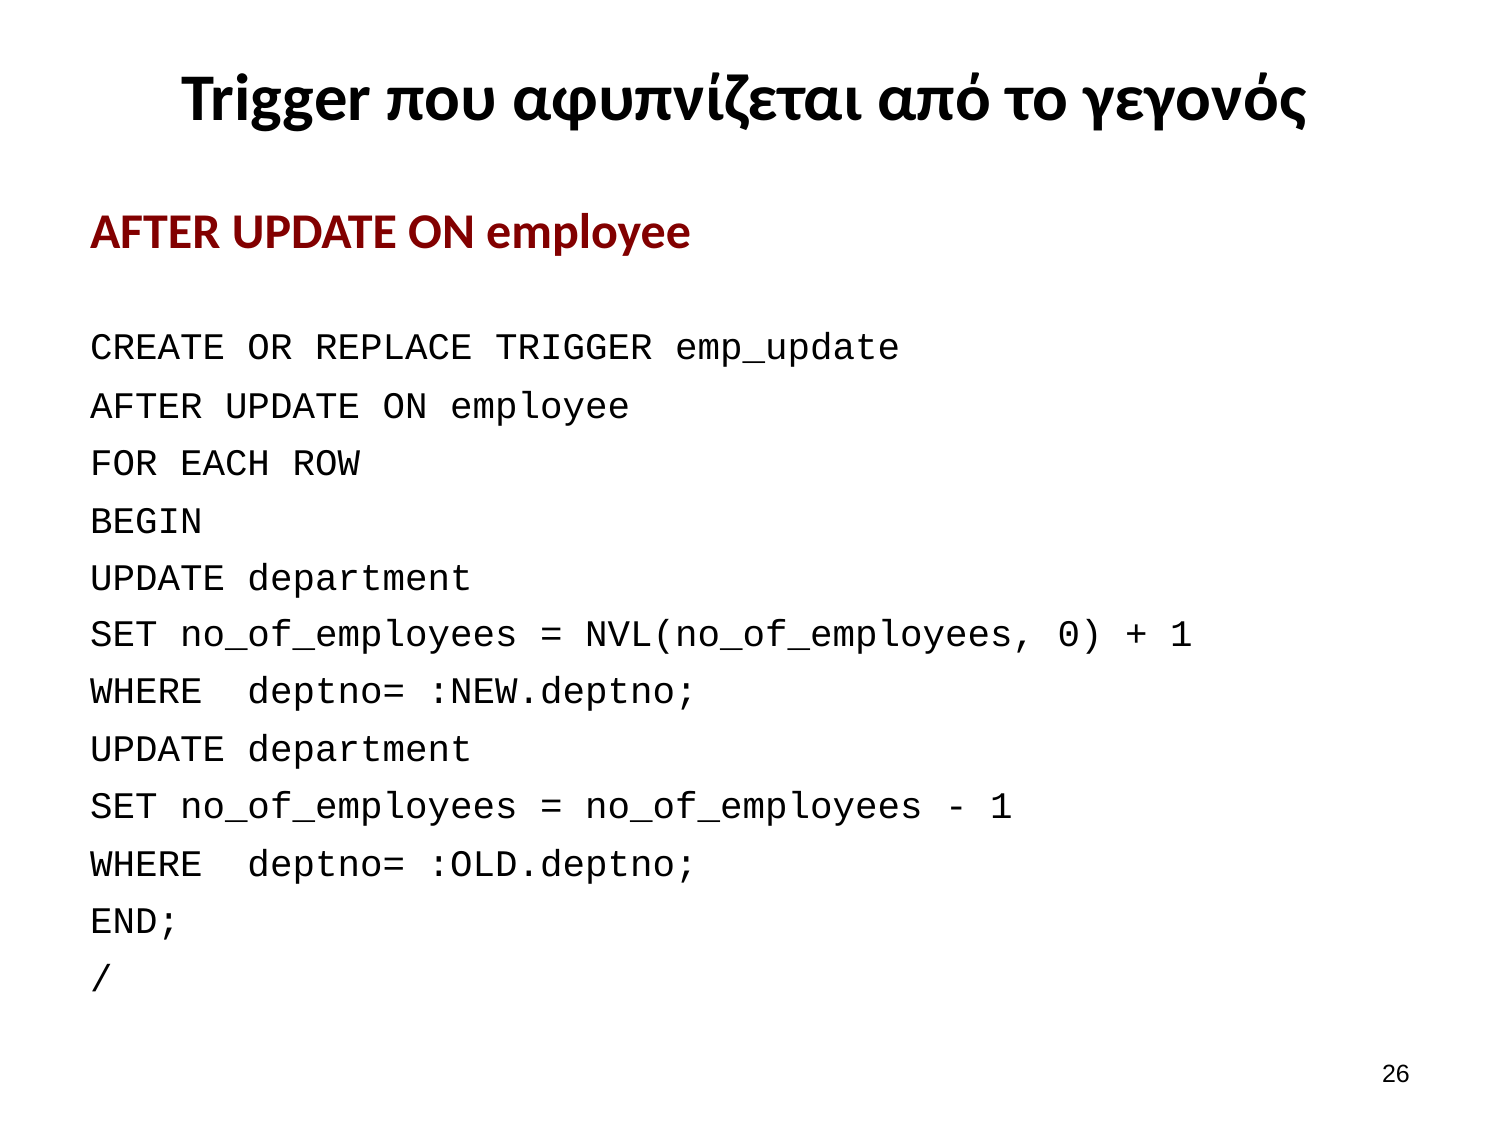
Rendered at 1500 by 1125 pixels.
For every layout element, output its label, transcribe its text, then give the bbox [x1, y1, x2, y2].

title Trigger που αφυπνίζεται από το γεγονός [76, 19, 1427, 169]
slide_number 25 [1074, 1042, 1425, 1103]
list AFTER UPDATE ON employee CREATE OR REPLACE TRIGGER emp_update AFTER UPDATE ON employee FOR EACH ROW BEGIN UPDATE department SET no_of_employees = NVL(no_of_employees, 0) + 1 WHERE deptno= :NEW.deptno; UPDATE department SET no_of_employees = no_of_employees - 1 WHERE deptno= :OLD.deptno; END; / [75, 196, 1425, 1024]
